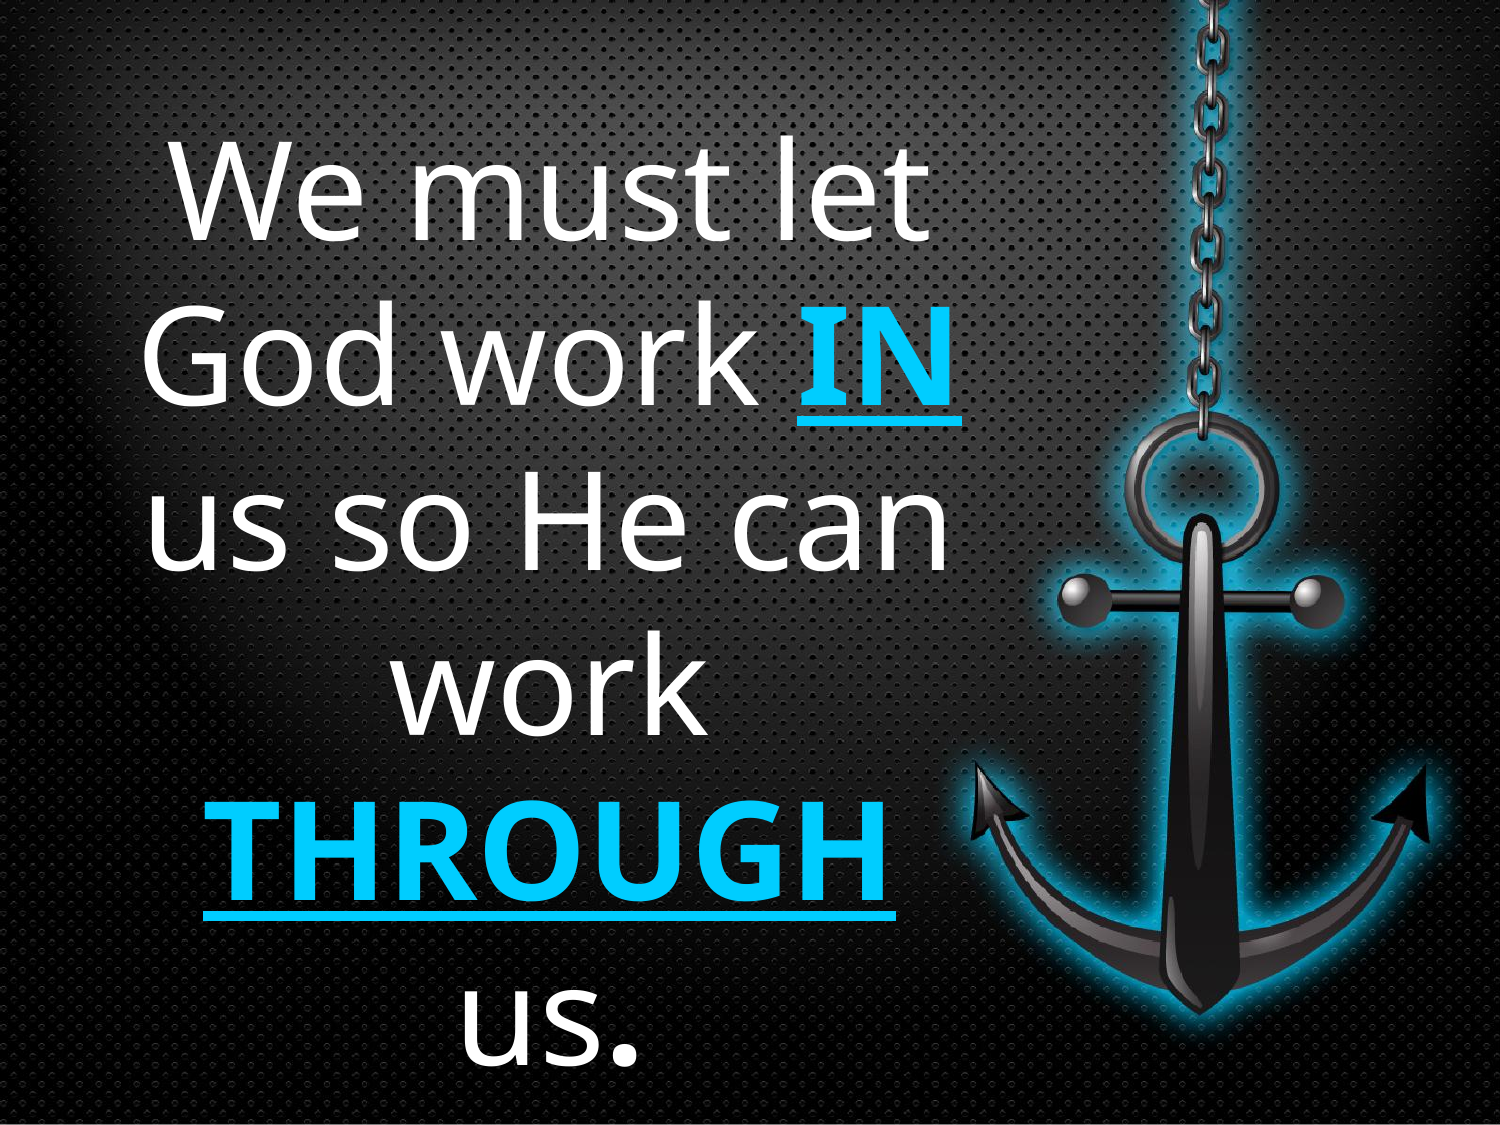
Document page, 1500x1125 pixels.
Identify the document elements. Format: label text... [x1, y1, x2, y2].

text_box We must let God work IN us so He can work THROUGH us. [99, 95, 999, 1101]
picture [0, 0, 1500, 1125]
